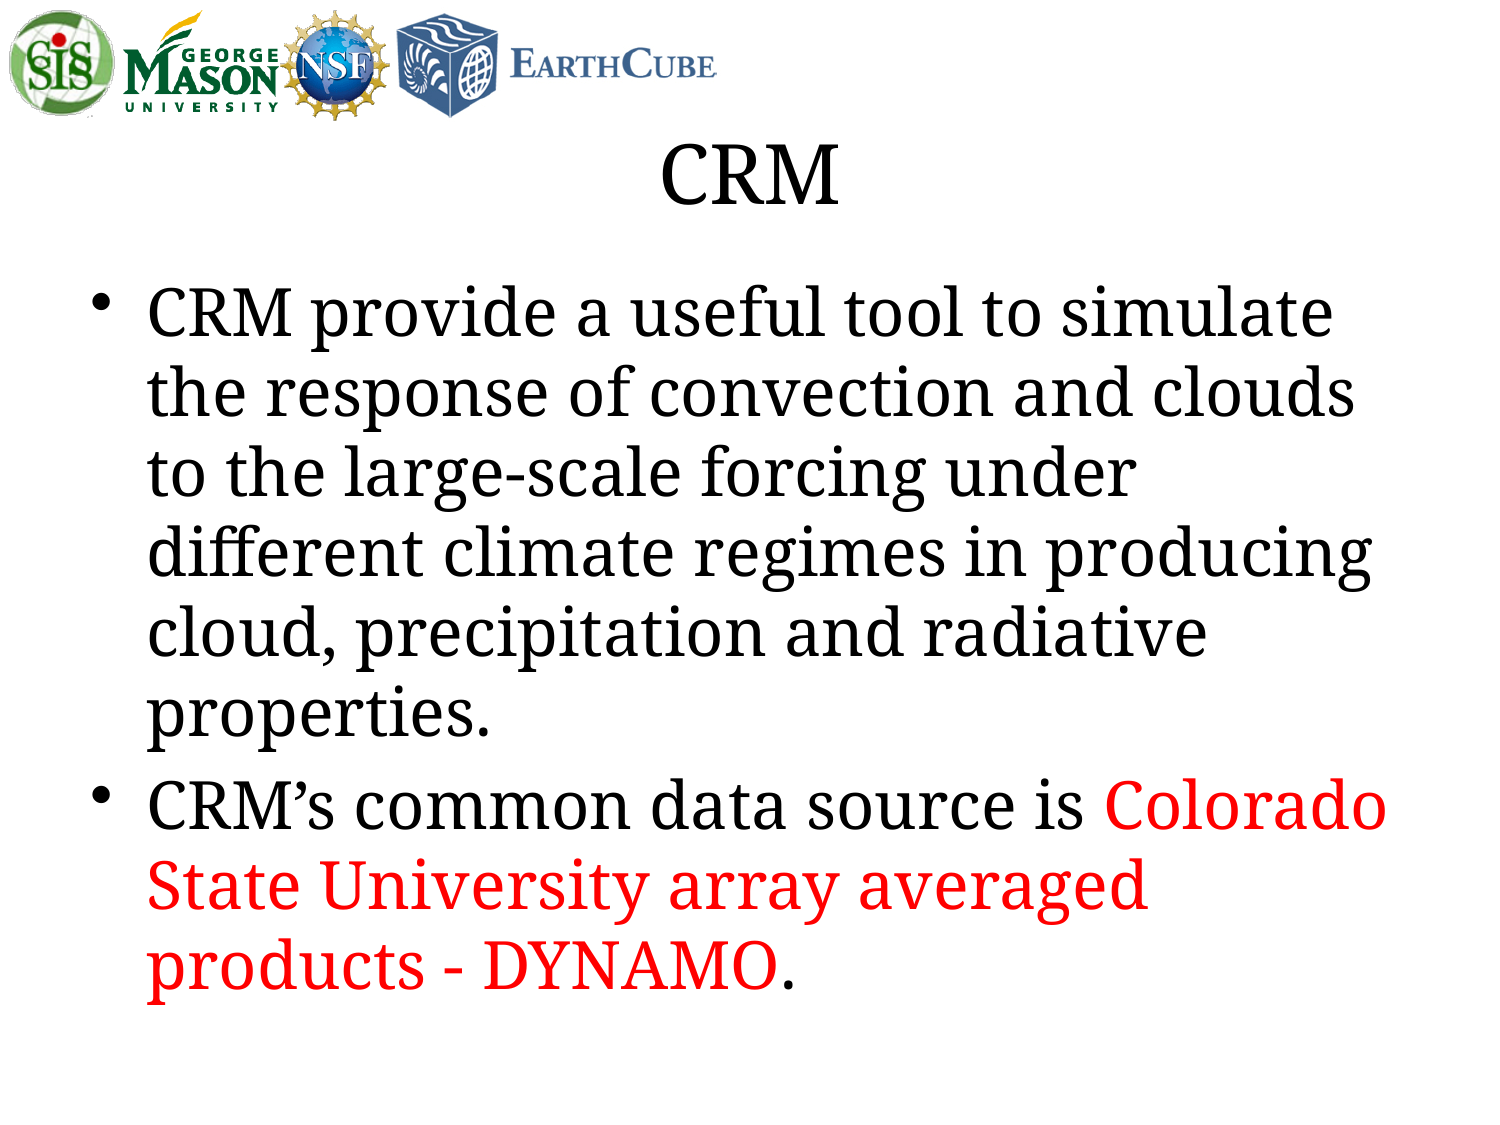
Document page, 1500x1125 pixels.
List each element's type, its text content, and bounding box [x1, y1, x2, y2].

list CRM provide a useful tool to simulate the response of convection and clouds to the large-scale forcing under different climate regimes in producing cloud, precipitation and radiative properties. CRM’s common data source is Colorado State University array averaged products - DYNAMO. [75, 262, 1425, 953]
picture [123, 3, 721, 109]
picture [5, 6, 117, 118]
title CRM [75, 109, 1425, 233]
